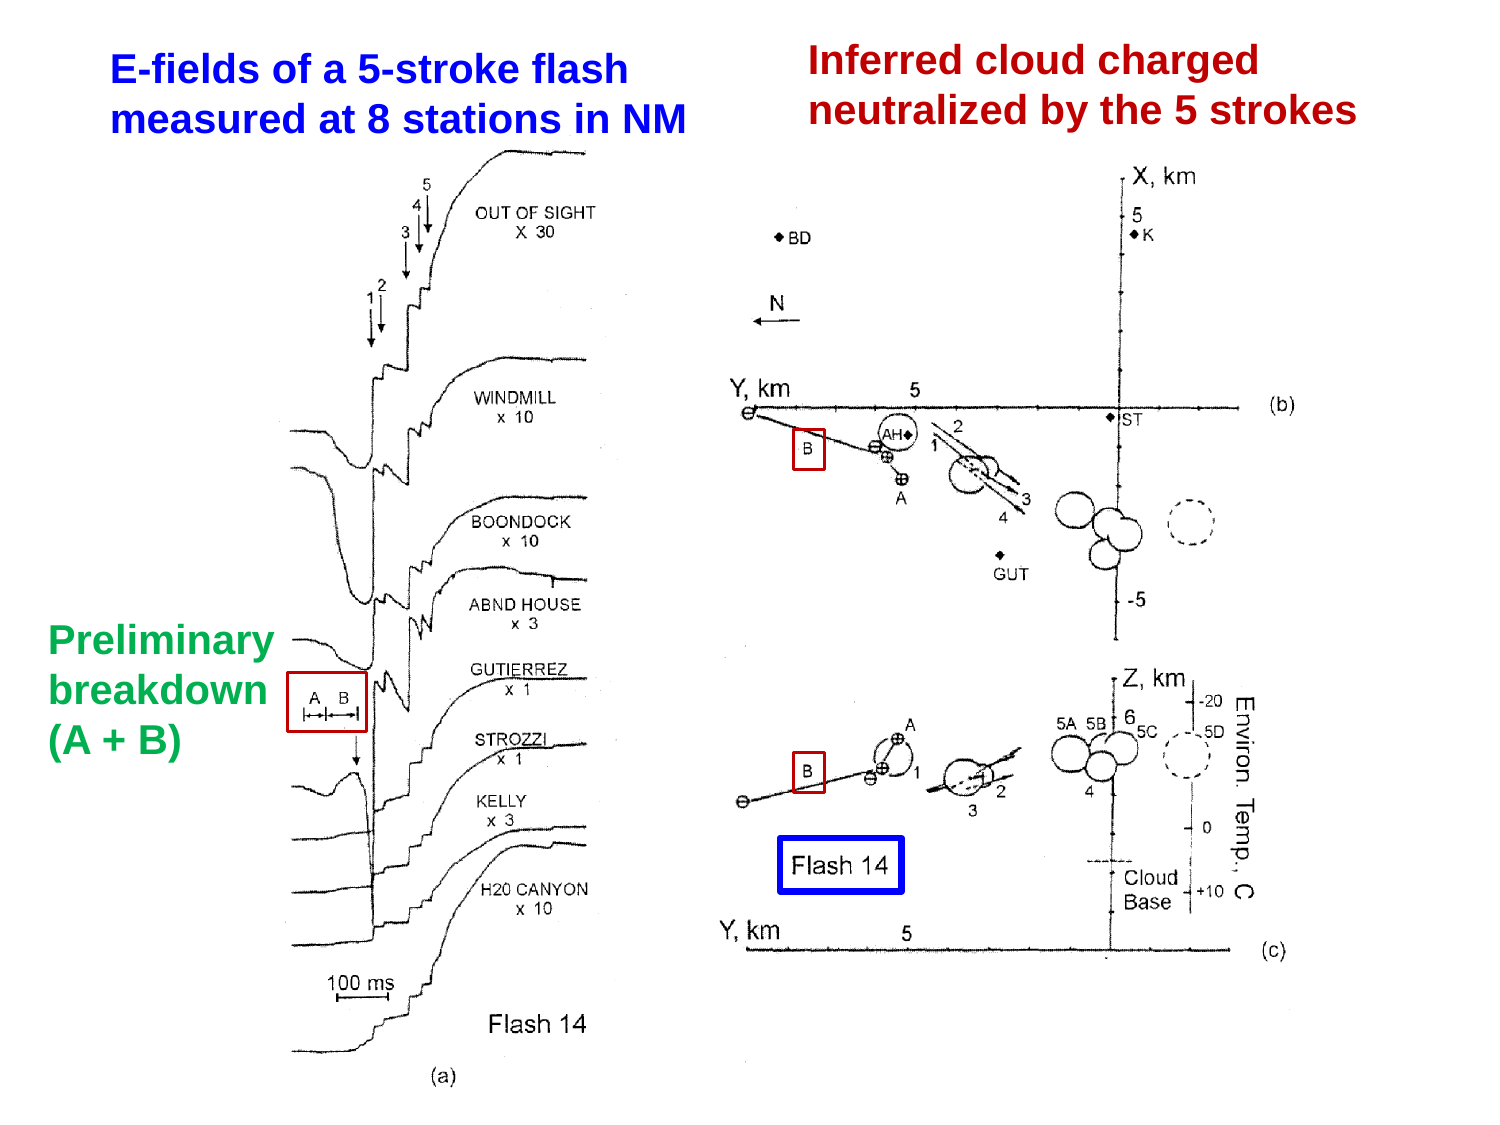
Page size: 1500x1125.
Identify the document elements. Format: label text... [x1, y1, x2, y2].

text_box E-fields of a 5-stroke flash measured at 8 stations in NM [95, 34, 707, 150]
text_box Inferred cloud charged neutralized by the 5 strokes [793, 25, 1398, 141]
picture [274, 115, 1312, 1097]
text_box Preliminary breakdown (A + B) [33, 605, 269, 771]
